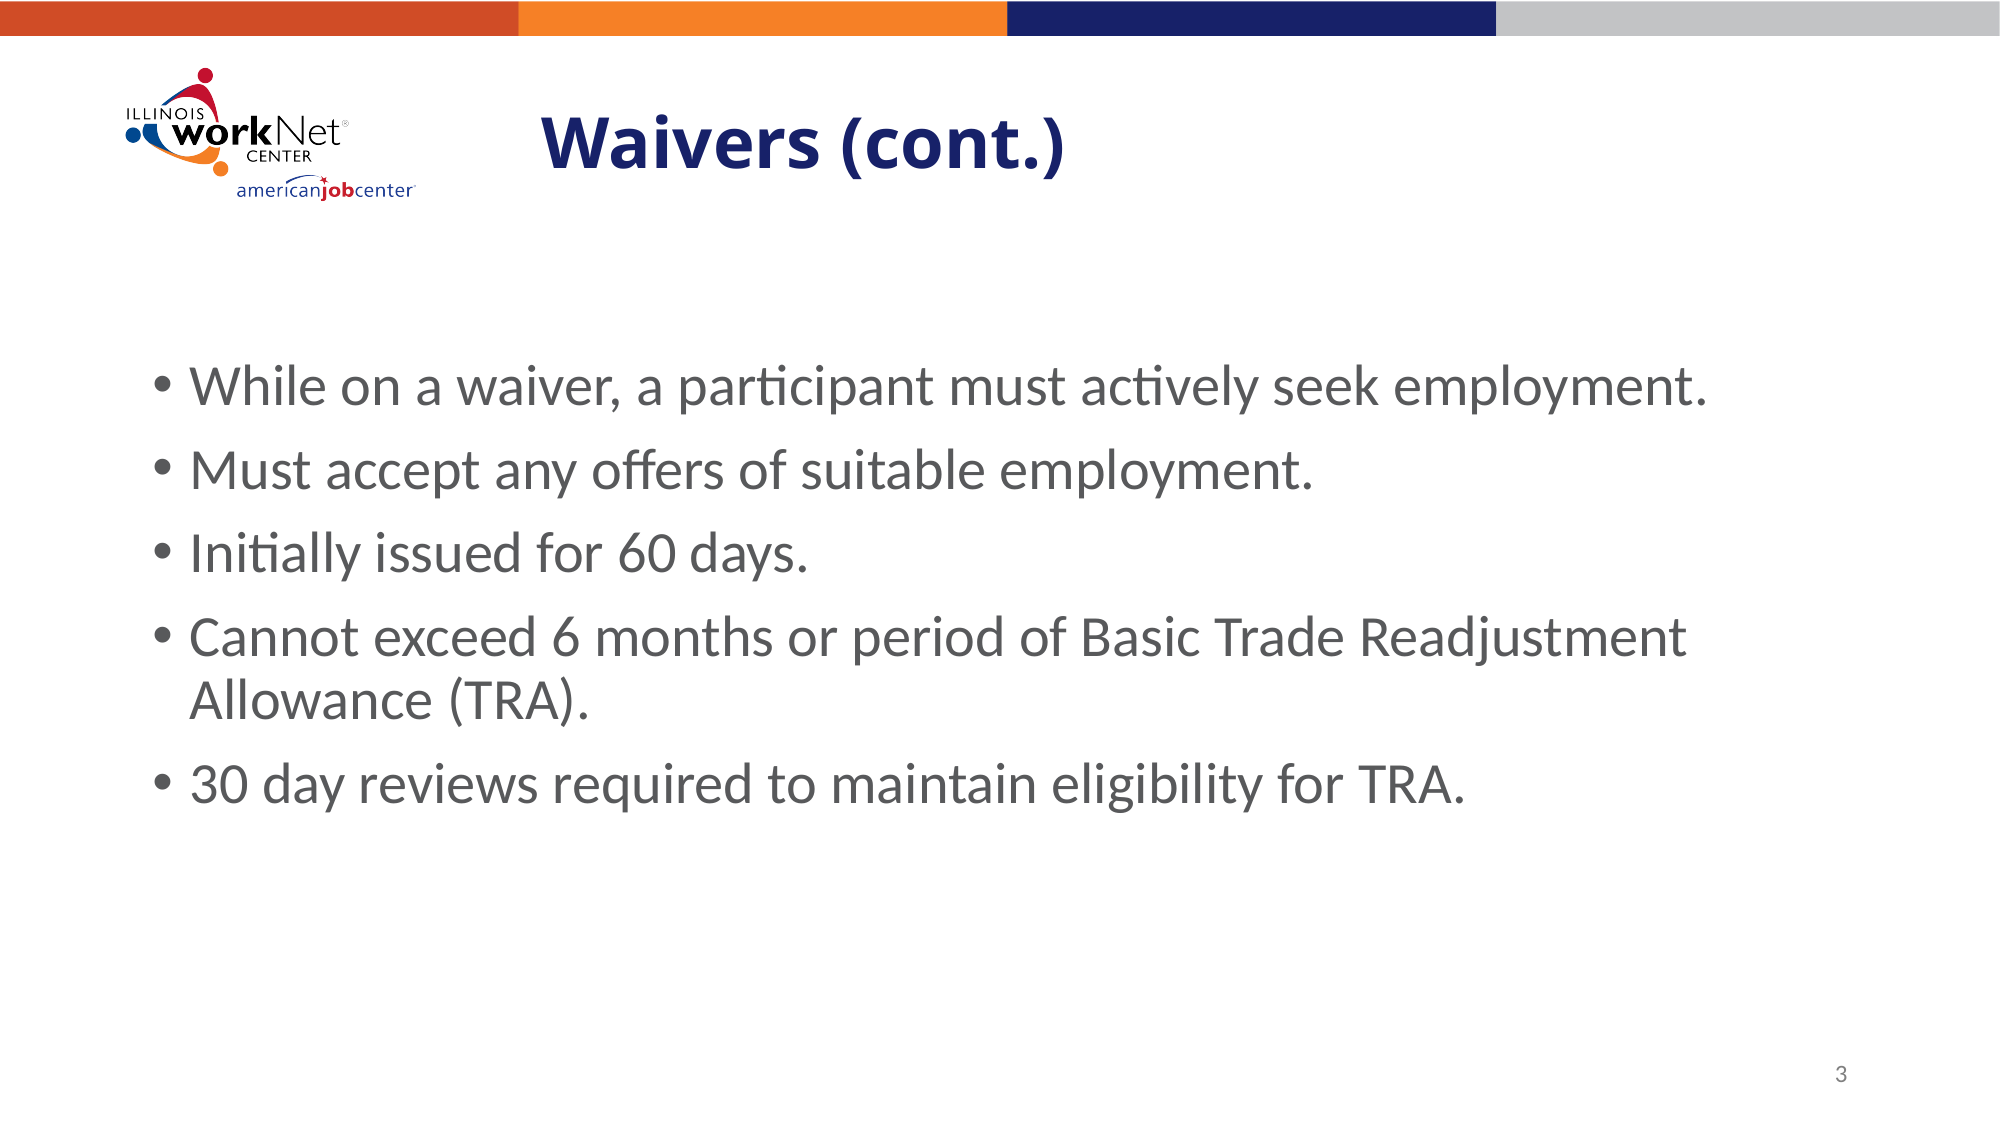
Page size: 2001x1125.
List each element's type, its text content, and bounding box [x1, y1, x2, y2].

list While on a waiver, a participant must actively seek employment. Must accept any offers of suitable employment. Initially issued for 60 days. Cannot exceed 6 months or period of Basic Trade Readjustment Allowance (TRA). 30 day reviews required to maintain eligibility for TRA. [137, 347, 1863, 1014]
slide_number 3 [1412, 1042, 1863, 1103]
title Waivers (cont.) [526, 100, 1777, 193]
picture [0, 0, 2000, 1125]
